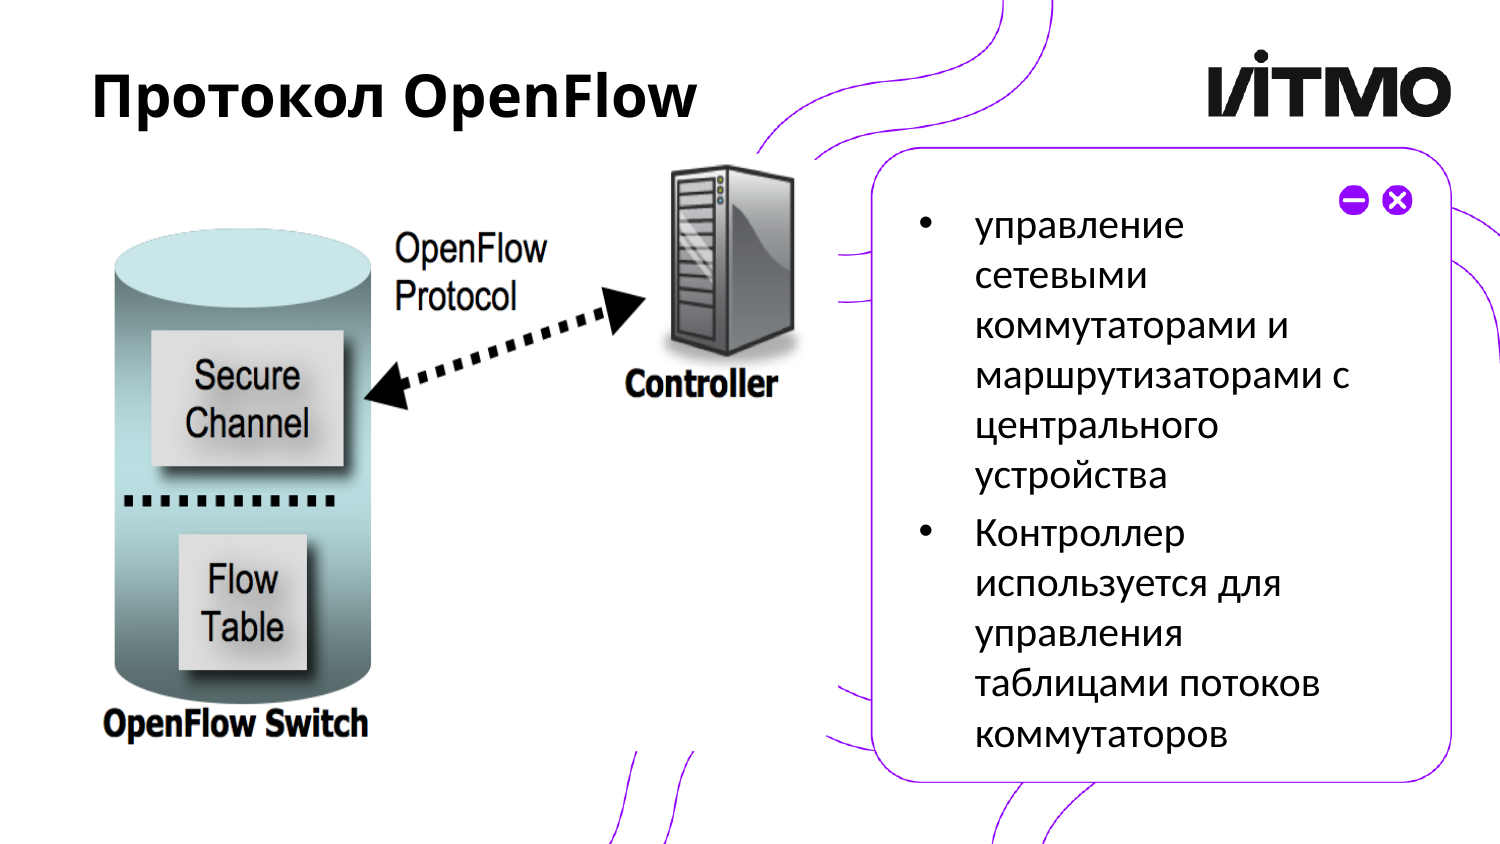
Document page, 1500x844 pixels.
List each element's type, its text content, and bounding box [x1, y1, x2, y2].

picture [0, 0, 1500, 844]
list управление сетевыми коммутаторами и маршрутизаторами с центрального устройства Контроллер используется для управления таблицами потоков коммутаторов [903, 189, 1377, 752]
title Протокол OpenFlow [75, 50, 1108, 137]
